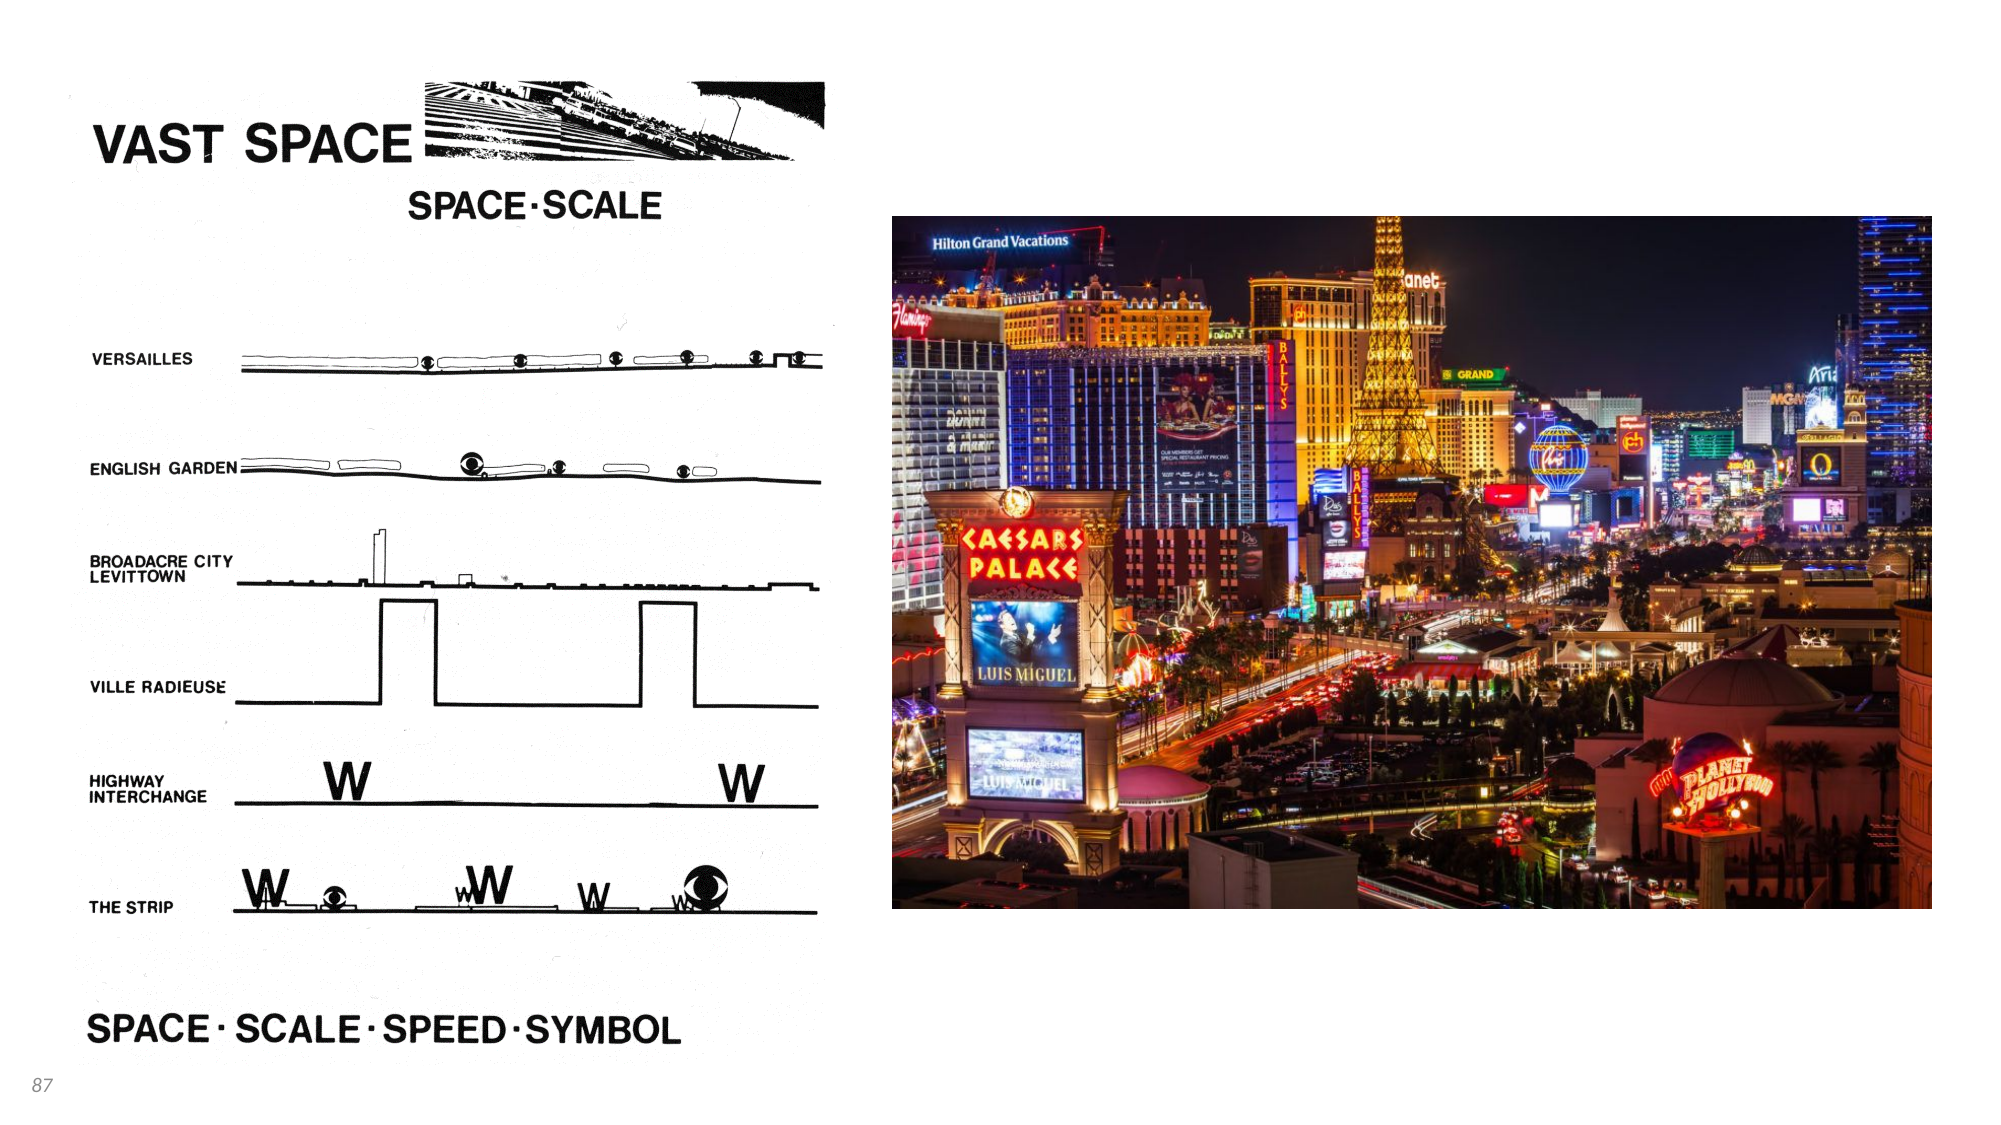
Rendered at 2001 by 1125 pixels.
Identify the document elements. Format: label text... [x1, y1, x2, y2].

picture [892, 216, 1932, 909]
slide_number 87 [16, 1053, 467, 1114]
picture [68, 59, 844, 1066]
